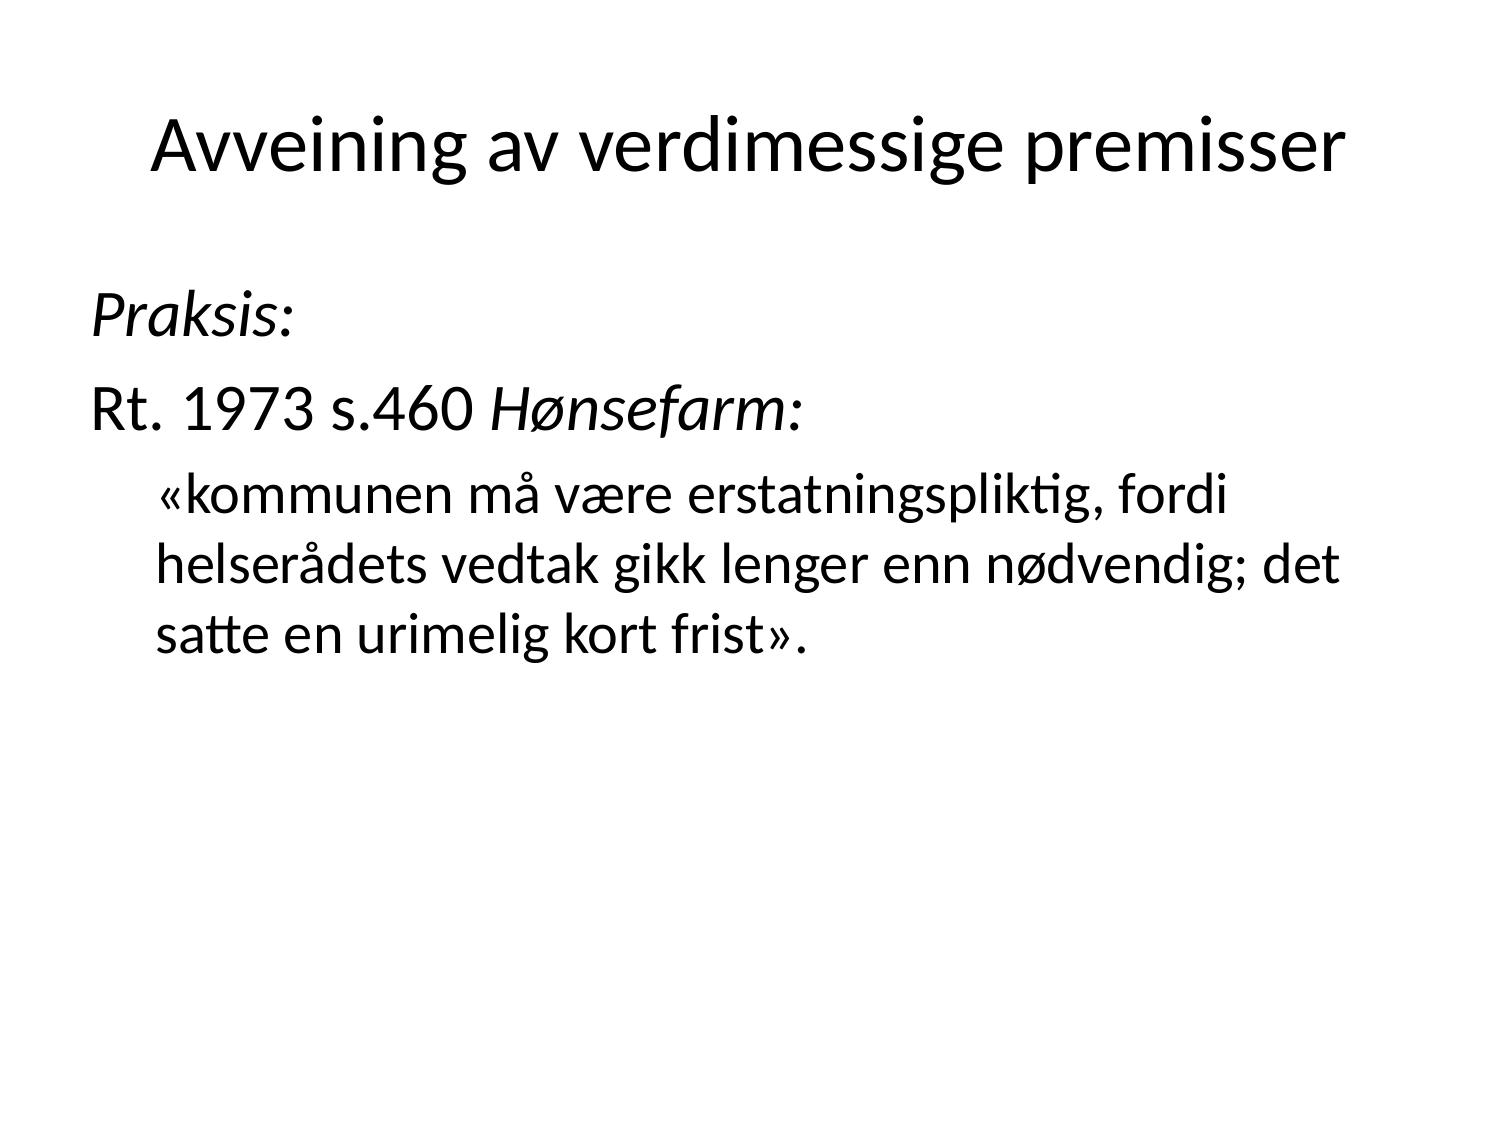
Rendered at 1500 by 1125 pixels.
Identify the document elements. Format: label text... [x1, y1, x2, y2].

list Praksis: Rt. 1973 s.460 Hønsefarm: «kommunen må være erstatningspliktig, fordi helserådets vedtak gikk lenger enn nødvendig; det satte en urimelig kort frist». [75, 262, 1425, 1005]
title Avveining av verdimessige premisser [75, 45, 1425, 233]
